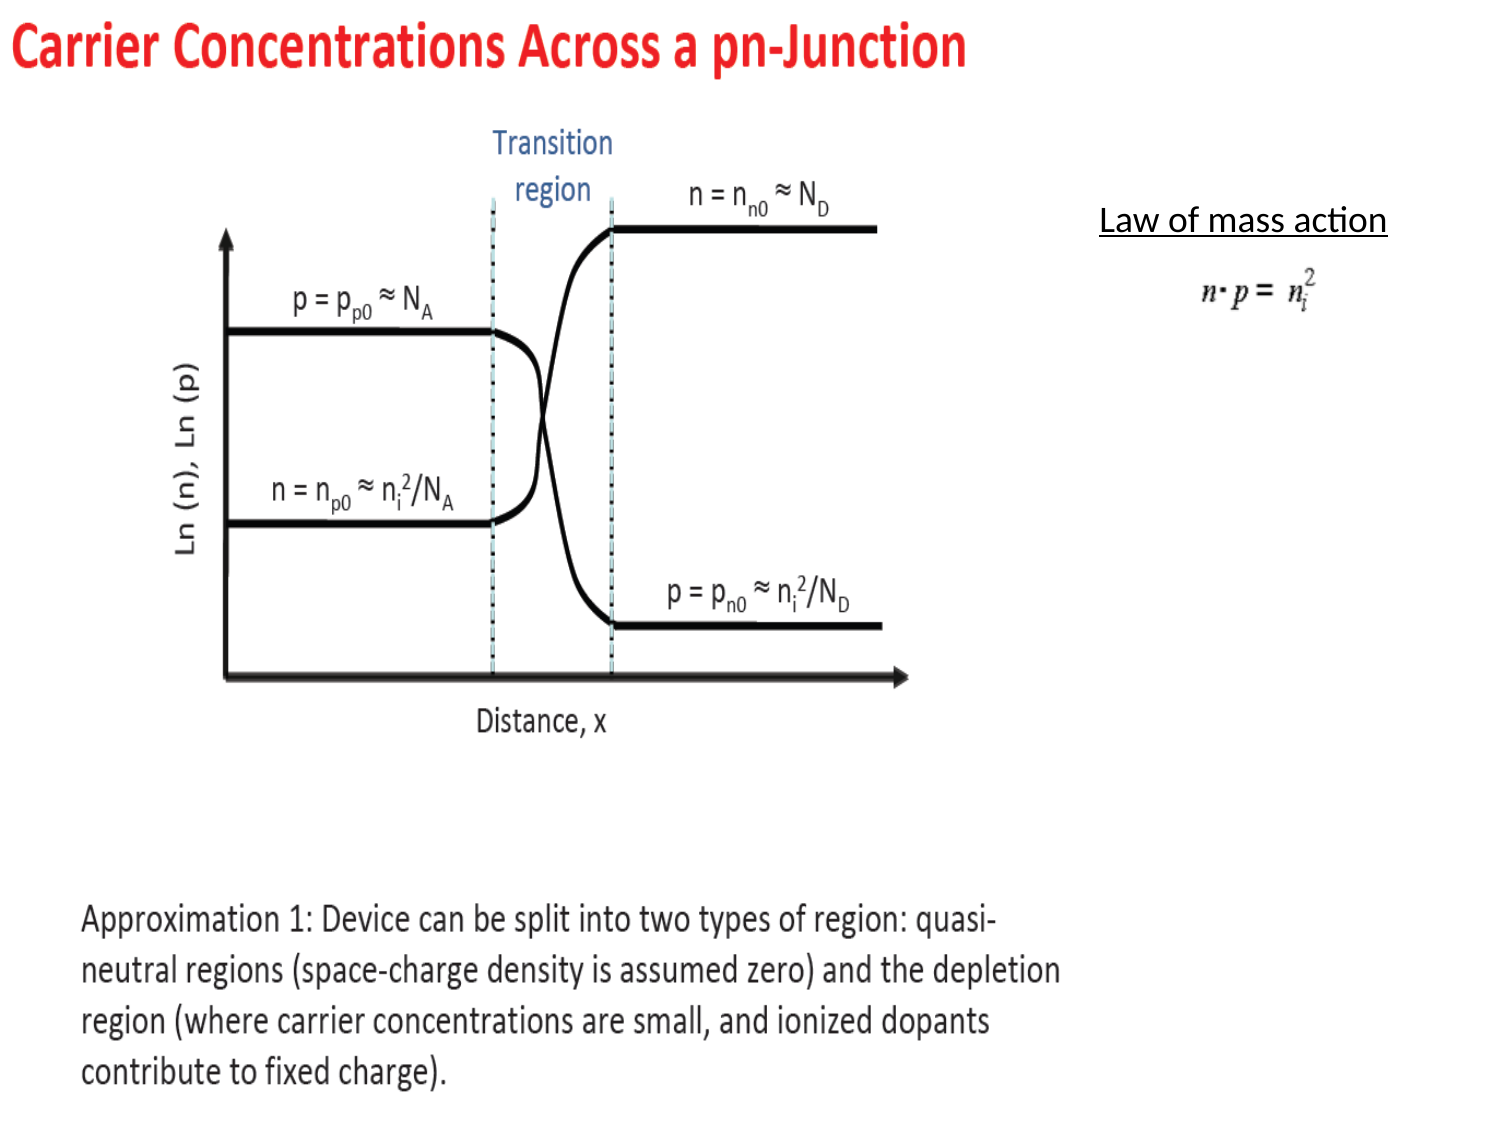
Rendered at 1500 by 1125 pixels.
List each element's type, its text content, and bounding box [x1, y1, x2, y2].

picture [1162, 262, 1379, 318]
picture [0, 0, 1063, 1101]
text_box Law of mass action [1066, 187, 1463, 338]
